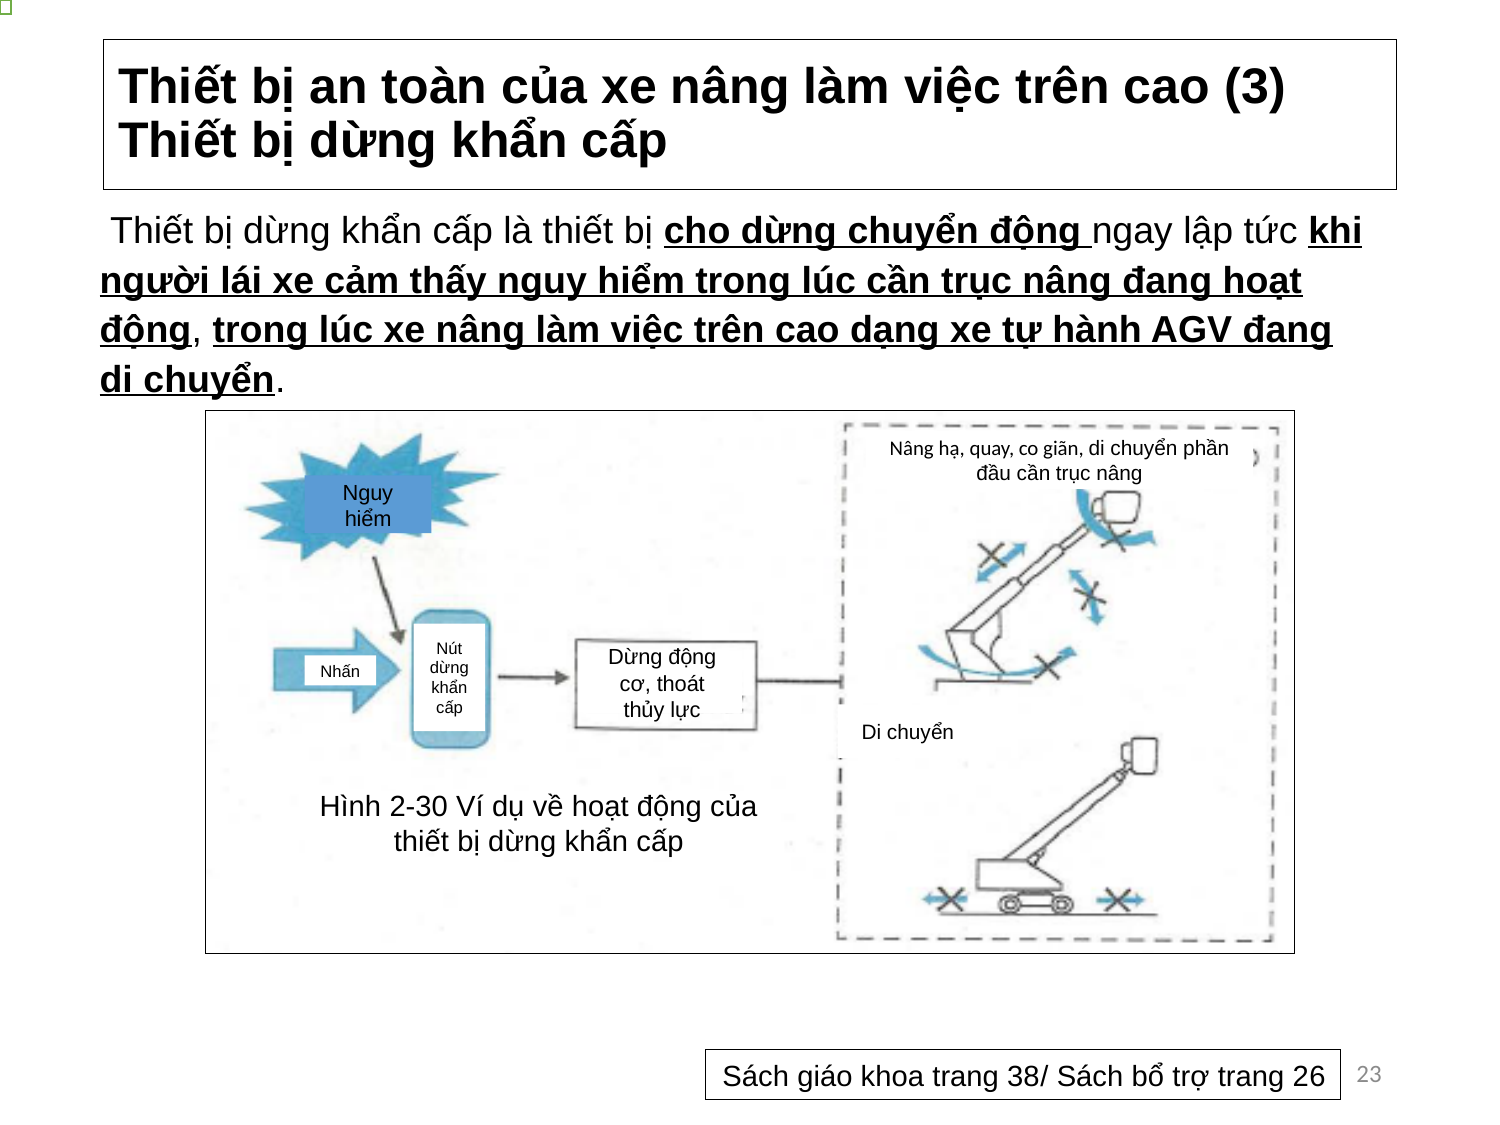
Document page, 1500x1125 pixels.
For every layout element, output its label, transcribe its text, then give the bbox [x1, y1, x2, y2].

text_box Thiết bị dừng khẩn cấp là thiết bị cho dừng chuyển động ngay lập tức khi người lái xe cảm thấy nguy hiểm trong lúc cần trục nâng đang hoạt động, trong lúc xe nâng làm việc trên cao dạng xe tự hành AGV đang di chuyển. [84, 194, 1379, 1001]
text_box Sách giáo khoa trang 38/ Sách bổ trợ trang 26 [705, 1049, 1059, 1100]
title Thiết bị an toàn của xe nâng làm việc trên cao (3) Thiết bị dừng khẩn cấp [103, 39, 1397, 190]
picture [205, 410, 1295, 954]
slide_number 23 [1059, 1042, 1397, 1103]
text_box [0, 0, 12, 15]
